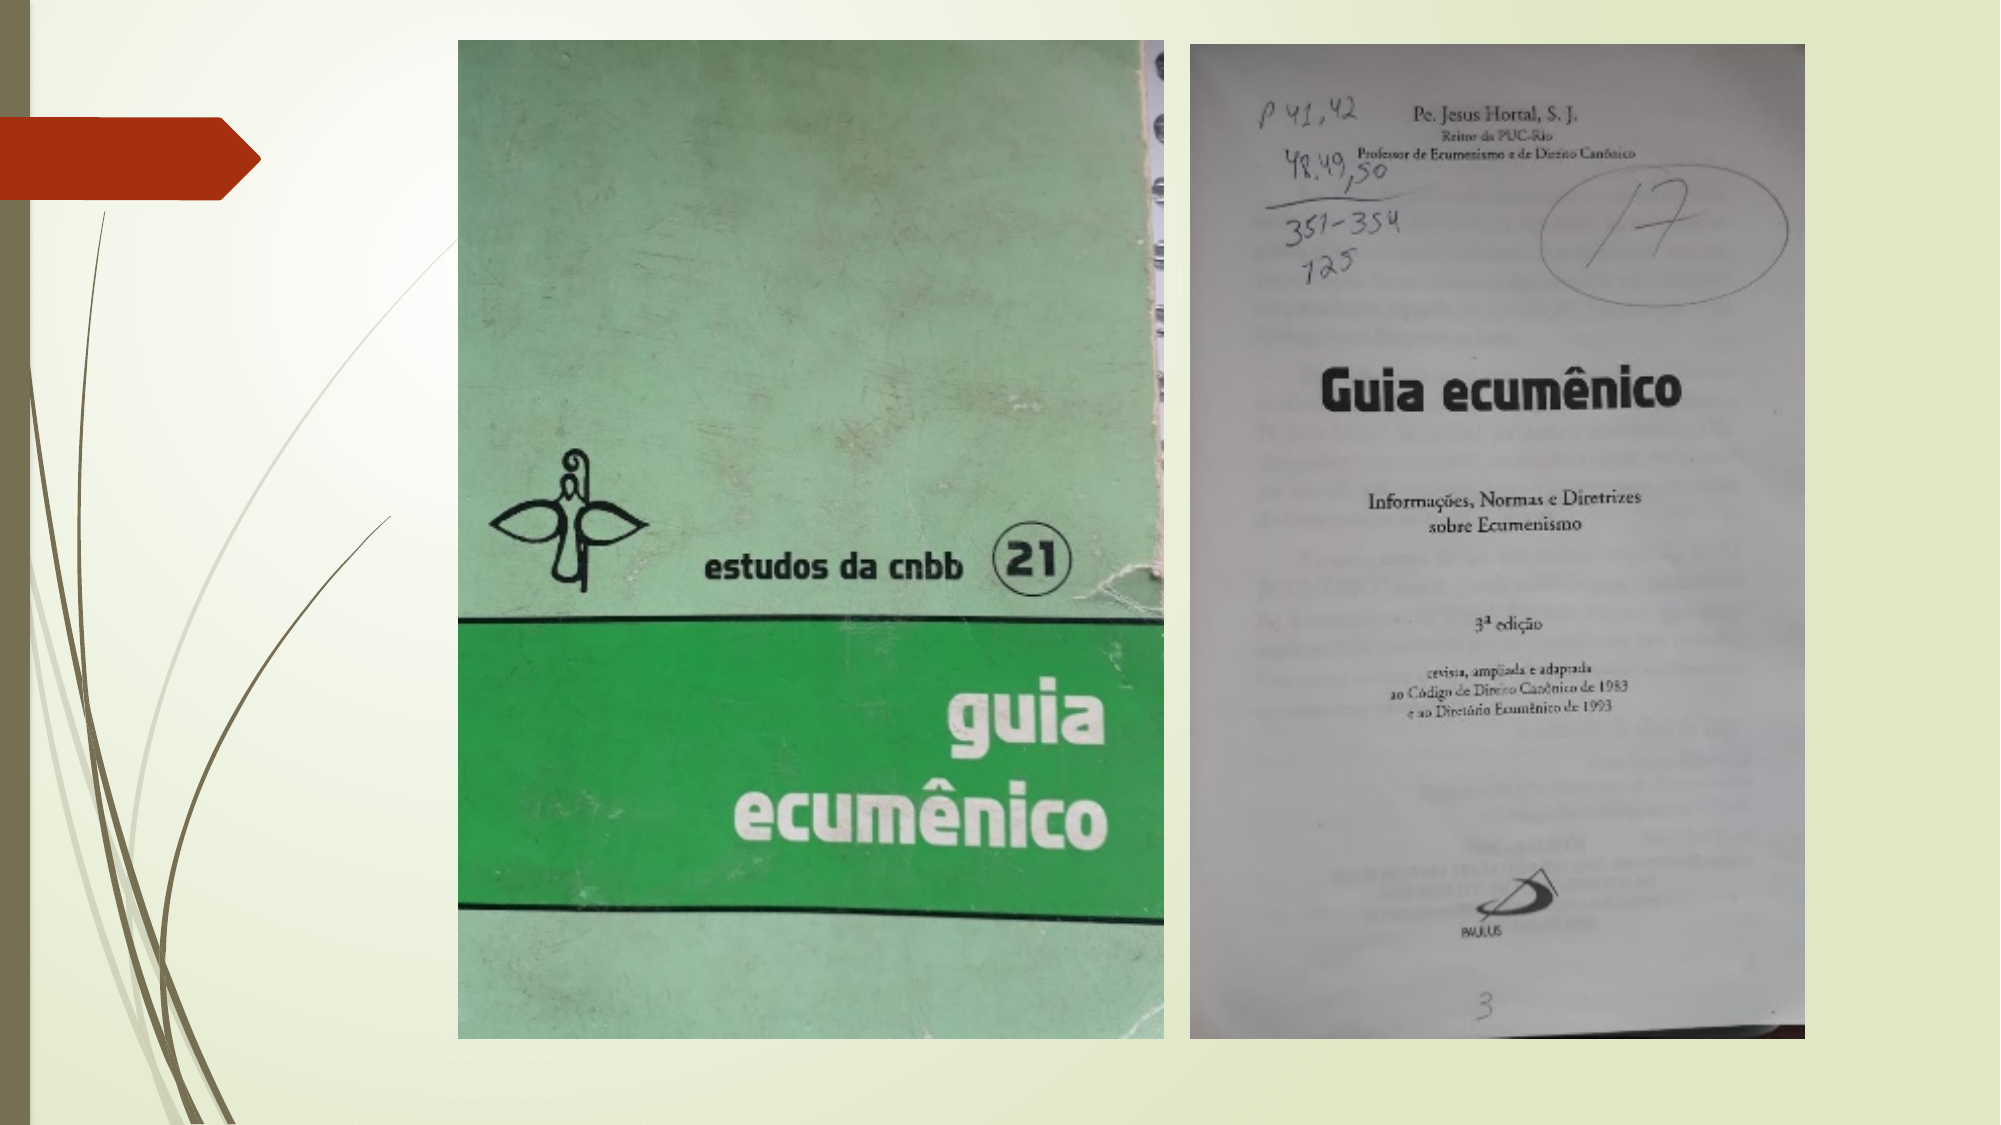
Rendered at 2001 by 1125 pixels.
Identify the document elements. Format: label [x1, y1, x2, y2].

picture [1189, 44, 1805, 1039]
picture [458, 40, 1164, 1039]
